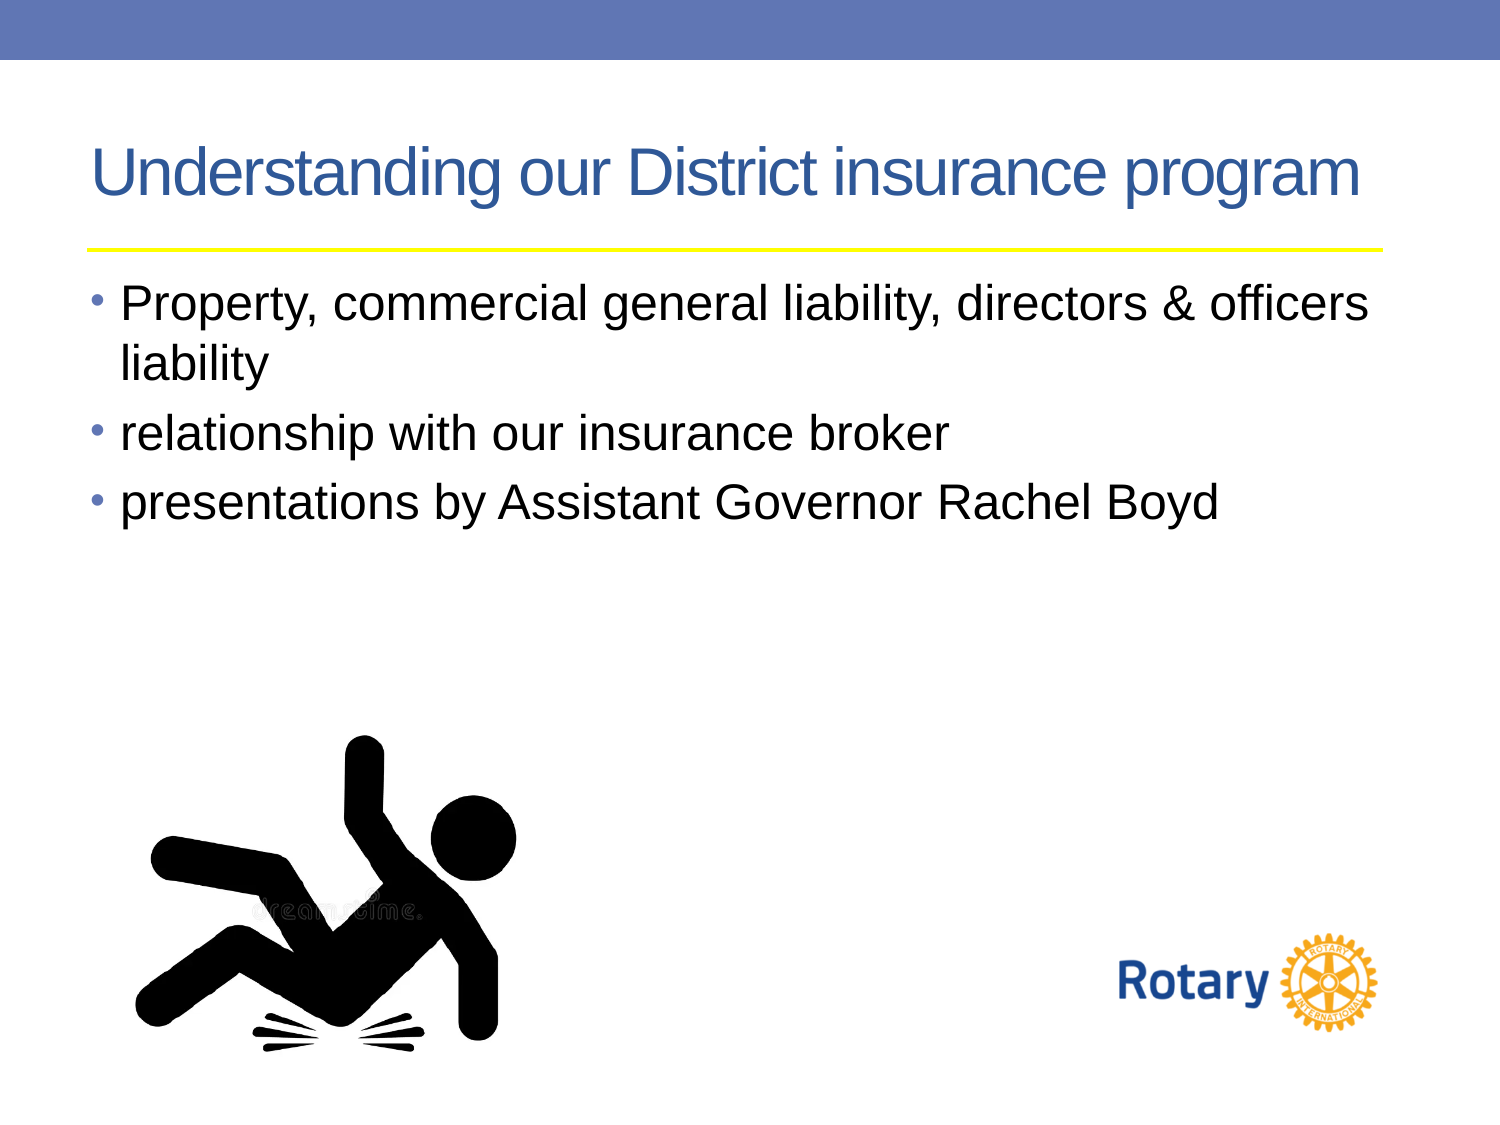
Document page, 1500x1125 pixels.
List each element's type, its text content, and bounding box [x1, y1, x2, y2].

picture [1112, 932, 1383, 1034]
list Property, commercial general liability, directors & officers liability relationship with our insurance broker presentations by Assistant Governor Rachel Boyd [75, 262, 1425, 1063]
picture [127, 721, 526, 1063]
title Understanding our District insurance program [75, 87, 1425, 250]
